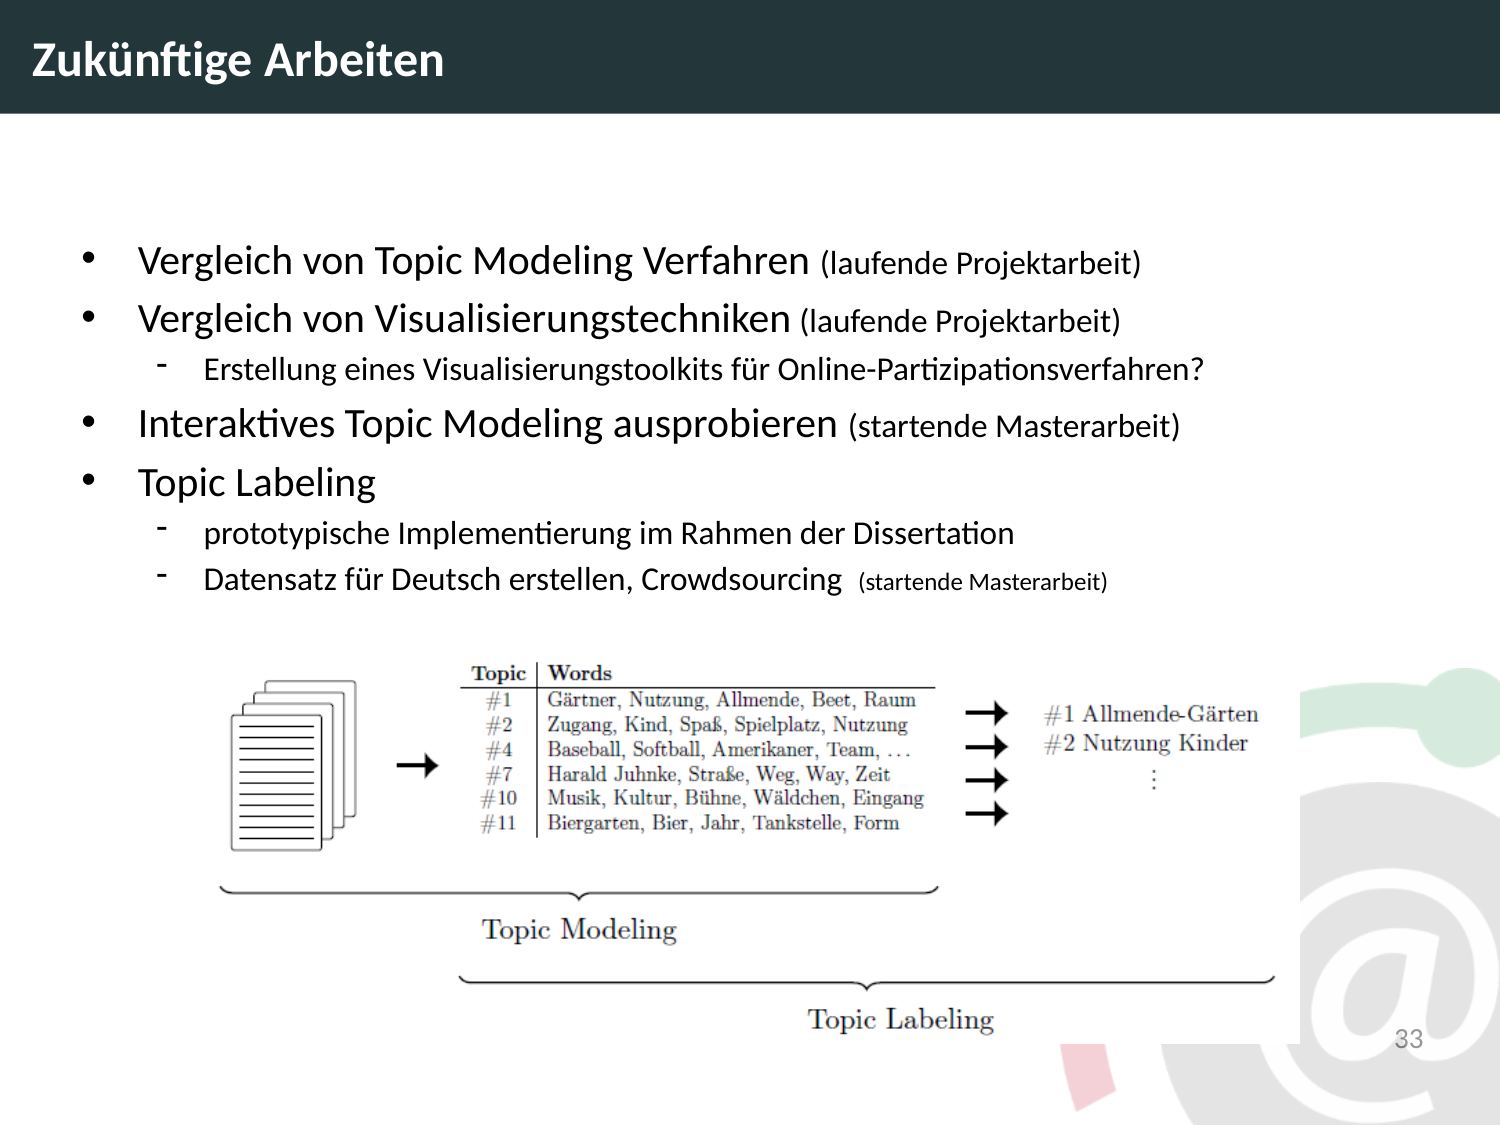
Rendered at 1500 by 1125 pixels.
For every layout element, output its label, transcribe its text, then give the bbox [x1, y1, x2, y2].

slide_number 33 [1250, 1012, 1439, 1075]
picture [182, 643, 1500, 1125]
title Zukünftige Arbeiten [17, 15, 1500, 99]
list Vergleich von Topic Modeling Verfahren (laufende Projektarbeit) Vergleich von Visualisierungstechniken (laufende Projektarbeit) Erstellung eines Visualisierungstoolkits für Online-Partizipationsverfahren? Interaktives Topic Modeling ausprobieren (startende Masterarbeit) Topic Labeling prototypische Implementierung im Rahmen der Dissertation Datensatz für Deutsch erstellen, Crowdsourcing (startende Masterarbeit) [66, 224, 1439, 988]
